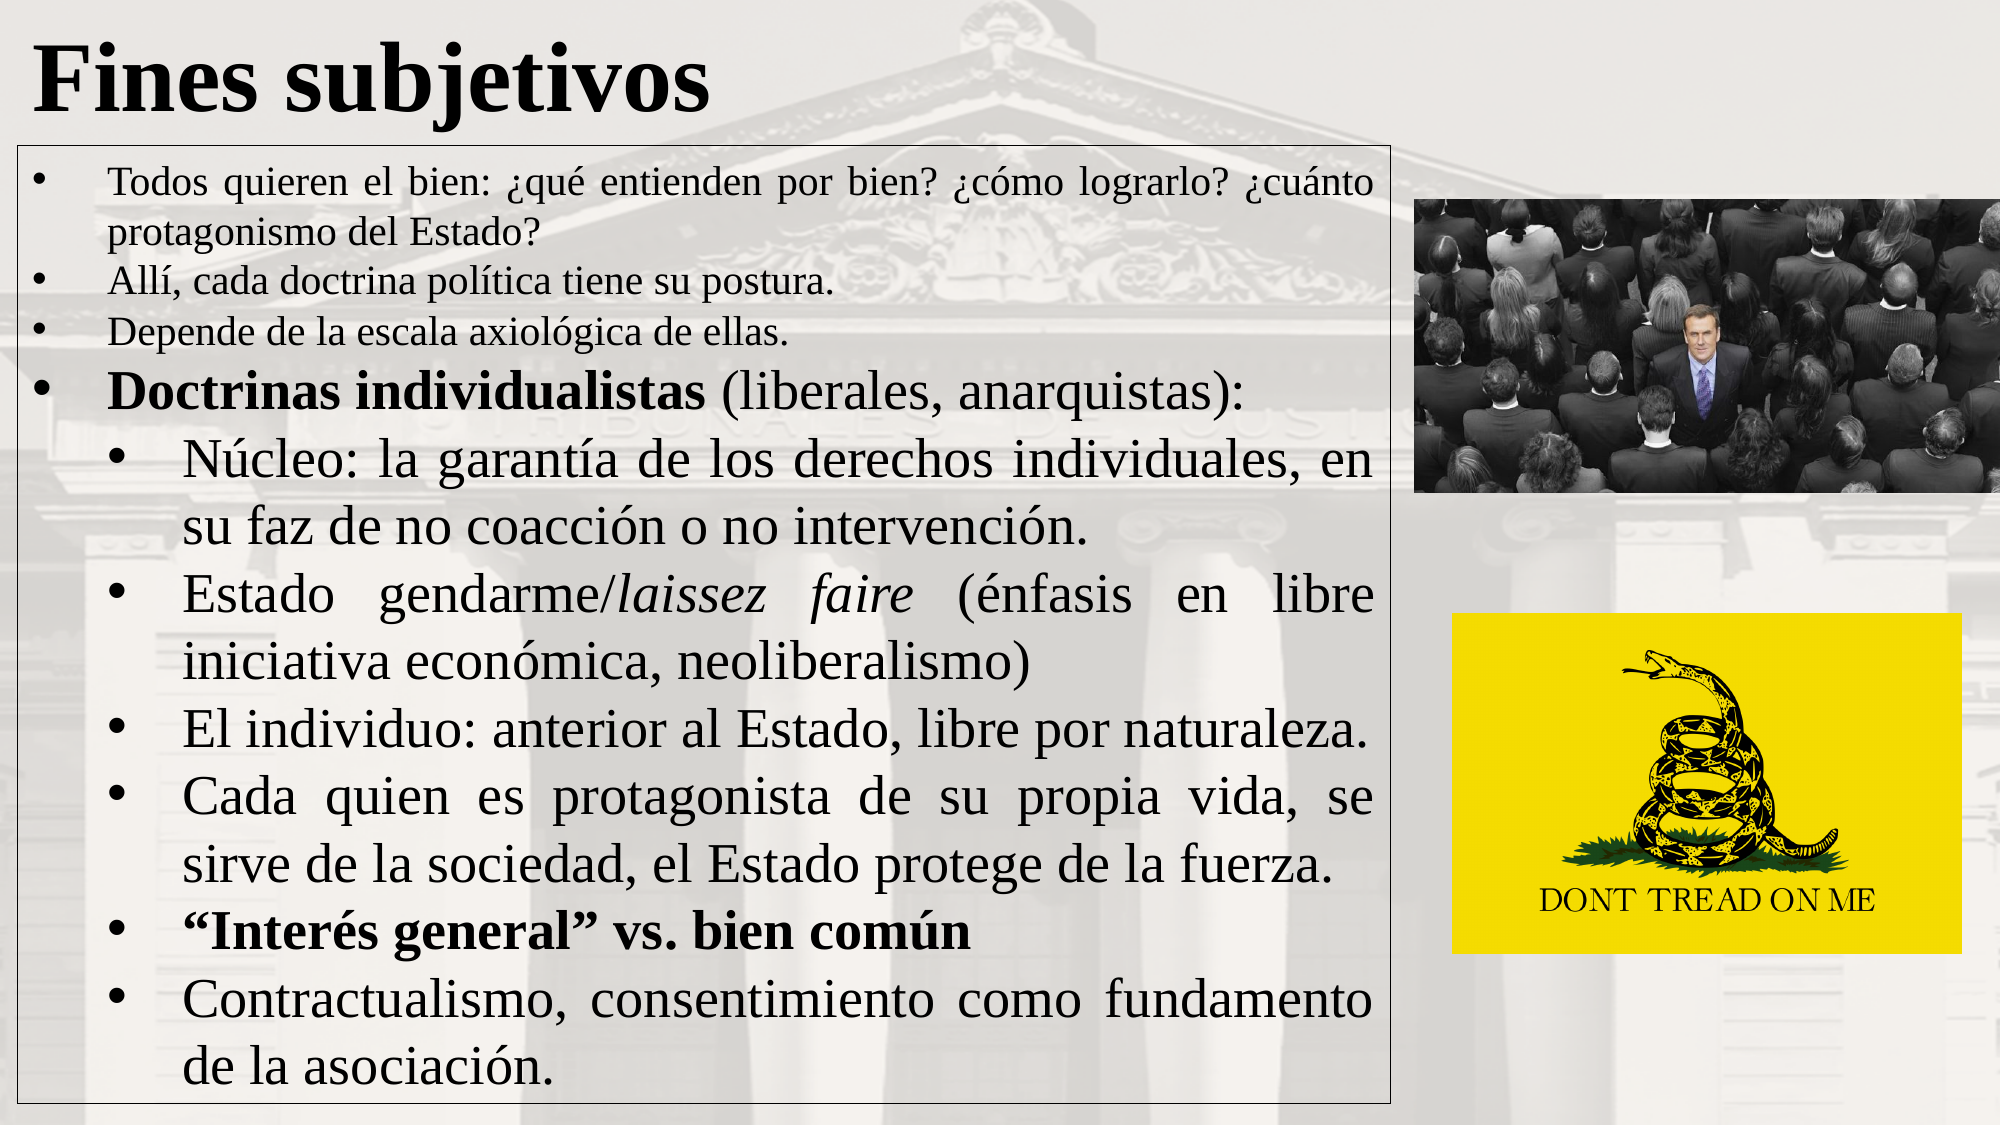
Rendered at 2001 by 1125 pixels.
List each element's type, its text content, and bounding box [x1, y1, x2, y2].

picture [1413, 199, 2000, 493]
picture [1452, 613, 1962, 954]
text_box Fines subjetivos [17, 4, 1871, 140]
text_box Todos quieren el bien: ¿qué entienden por bien? ¿cómo lograrlo? ¿cuánto protagonismo del Estado? Allí, cada doctrina política tiene su postura. Depende de la escala axiológica de ellas. Doctrinas individualistas (liberales, anarquistas): Núcleo: la garantía de los derechos individuales, en su faz de no coacción o no intervención. Estado gendarme/laissez faire (énfasis en libre iniciativa económica, neoliberalismo) El individuo: anterior al Estado, libre por naturaleza. Cada quien es protagonista de su propia vida, se sirve de la sociedad, el Estado protege de la fuerza. “Interés general” vs. bien común Contractualismo, consentimiento como fundamento de la asociación. [17, 145, 1391, 1104]
